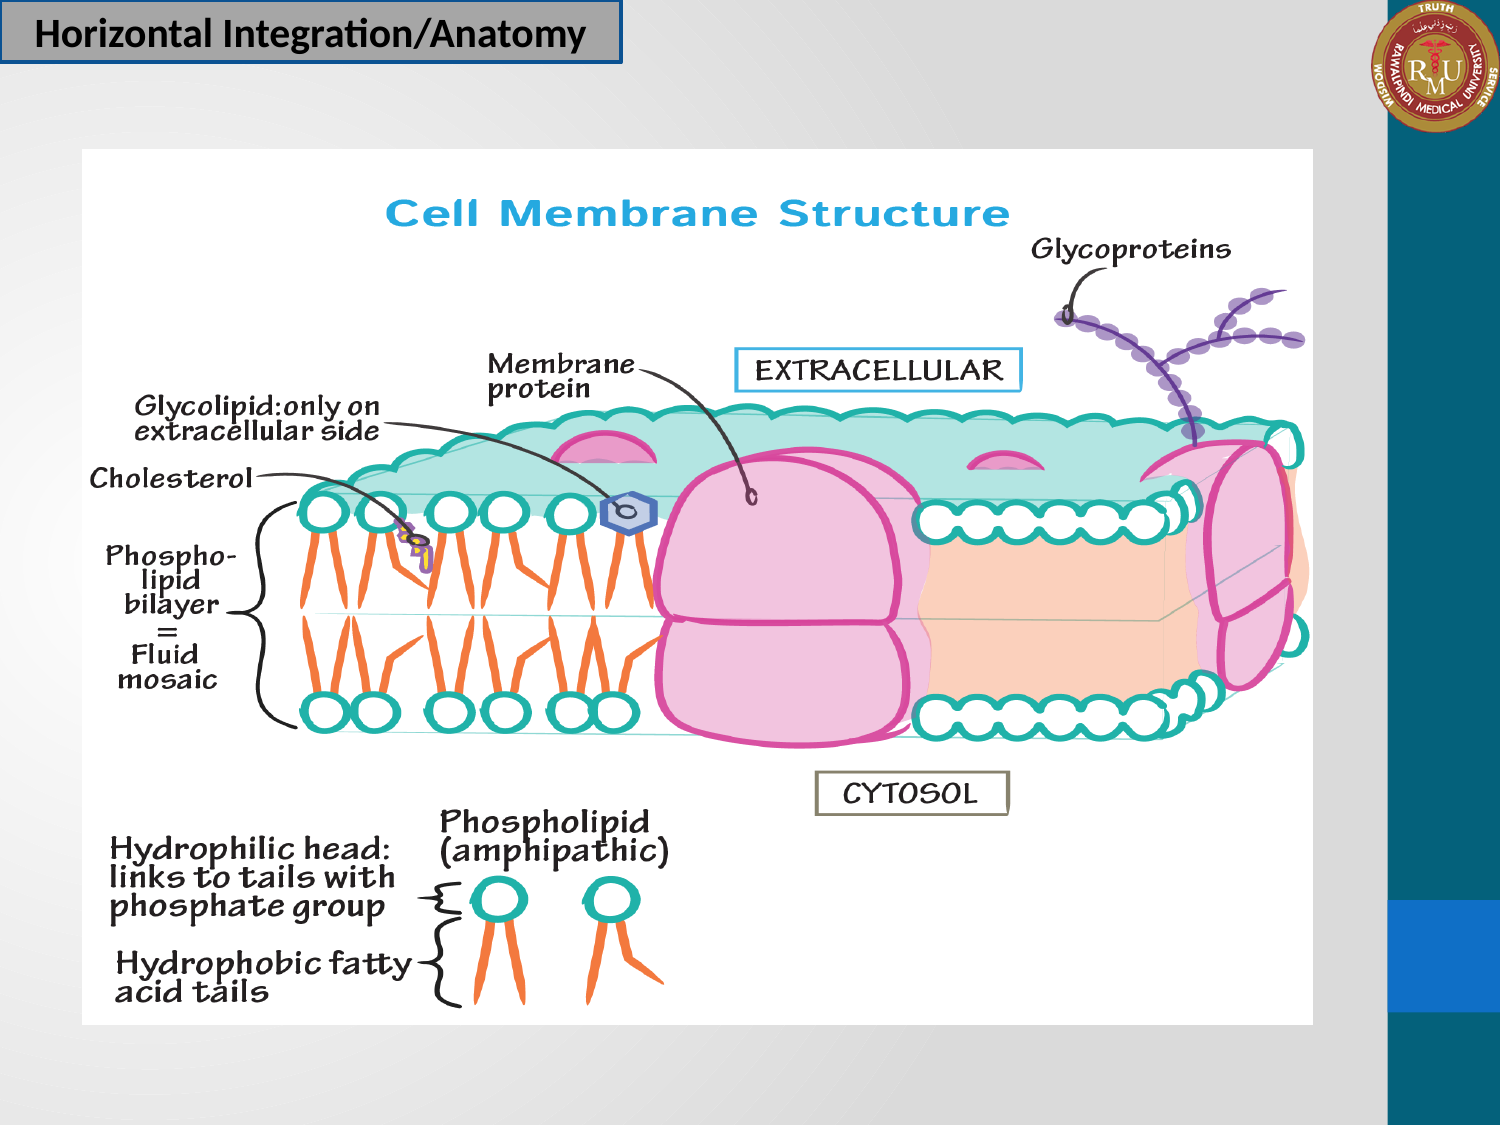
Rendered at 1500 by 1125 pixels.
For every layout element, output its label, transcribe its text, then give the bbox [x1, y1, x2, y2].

picture [81, 149, 1313, 1026]
picture [1370, 0, 1500, 133]
text_box Horizontal Integration/Anatomy [0, 0, 623, 64]
